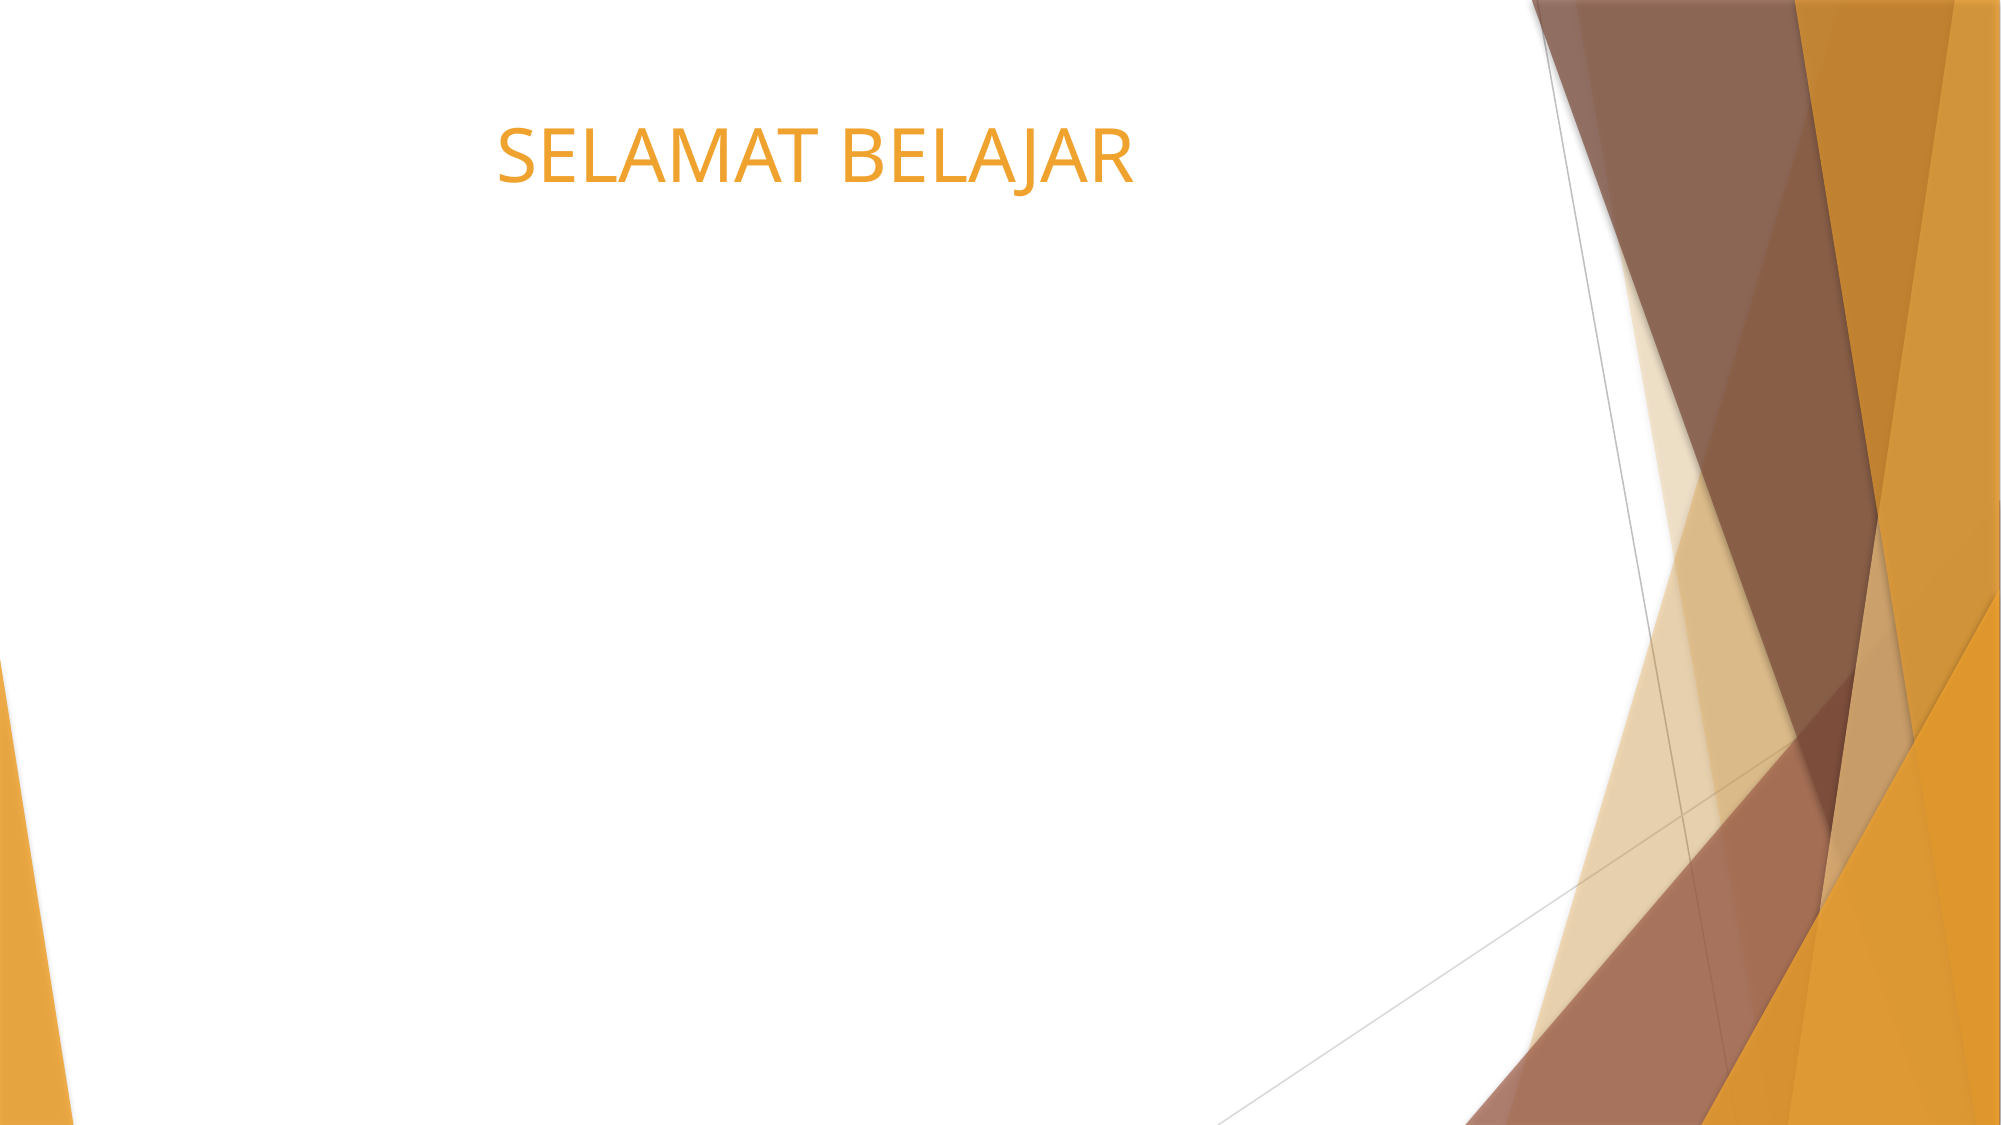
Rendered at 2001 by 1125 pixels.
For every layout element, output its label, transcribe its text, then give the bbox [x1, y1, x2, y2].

title SELAMAT BELAJAR [111, 99, 1522, 317]
